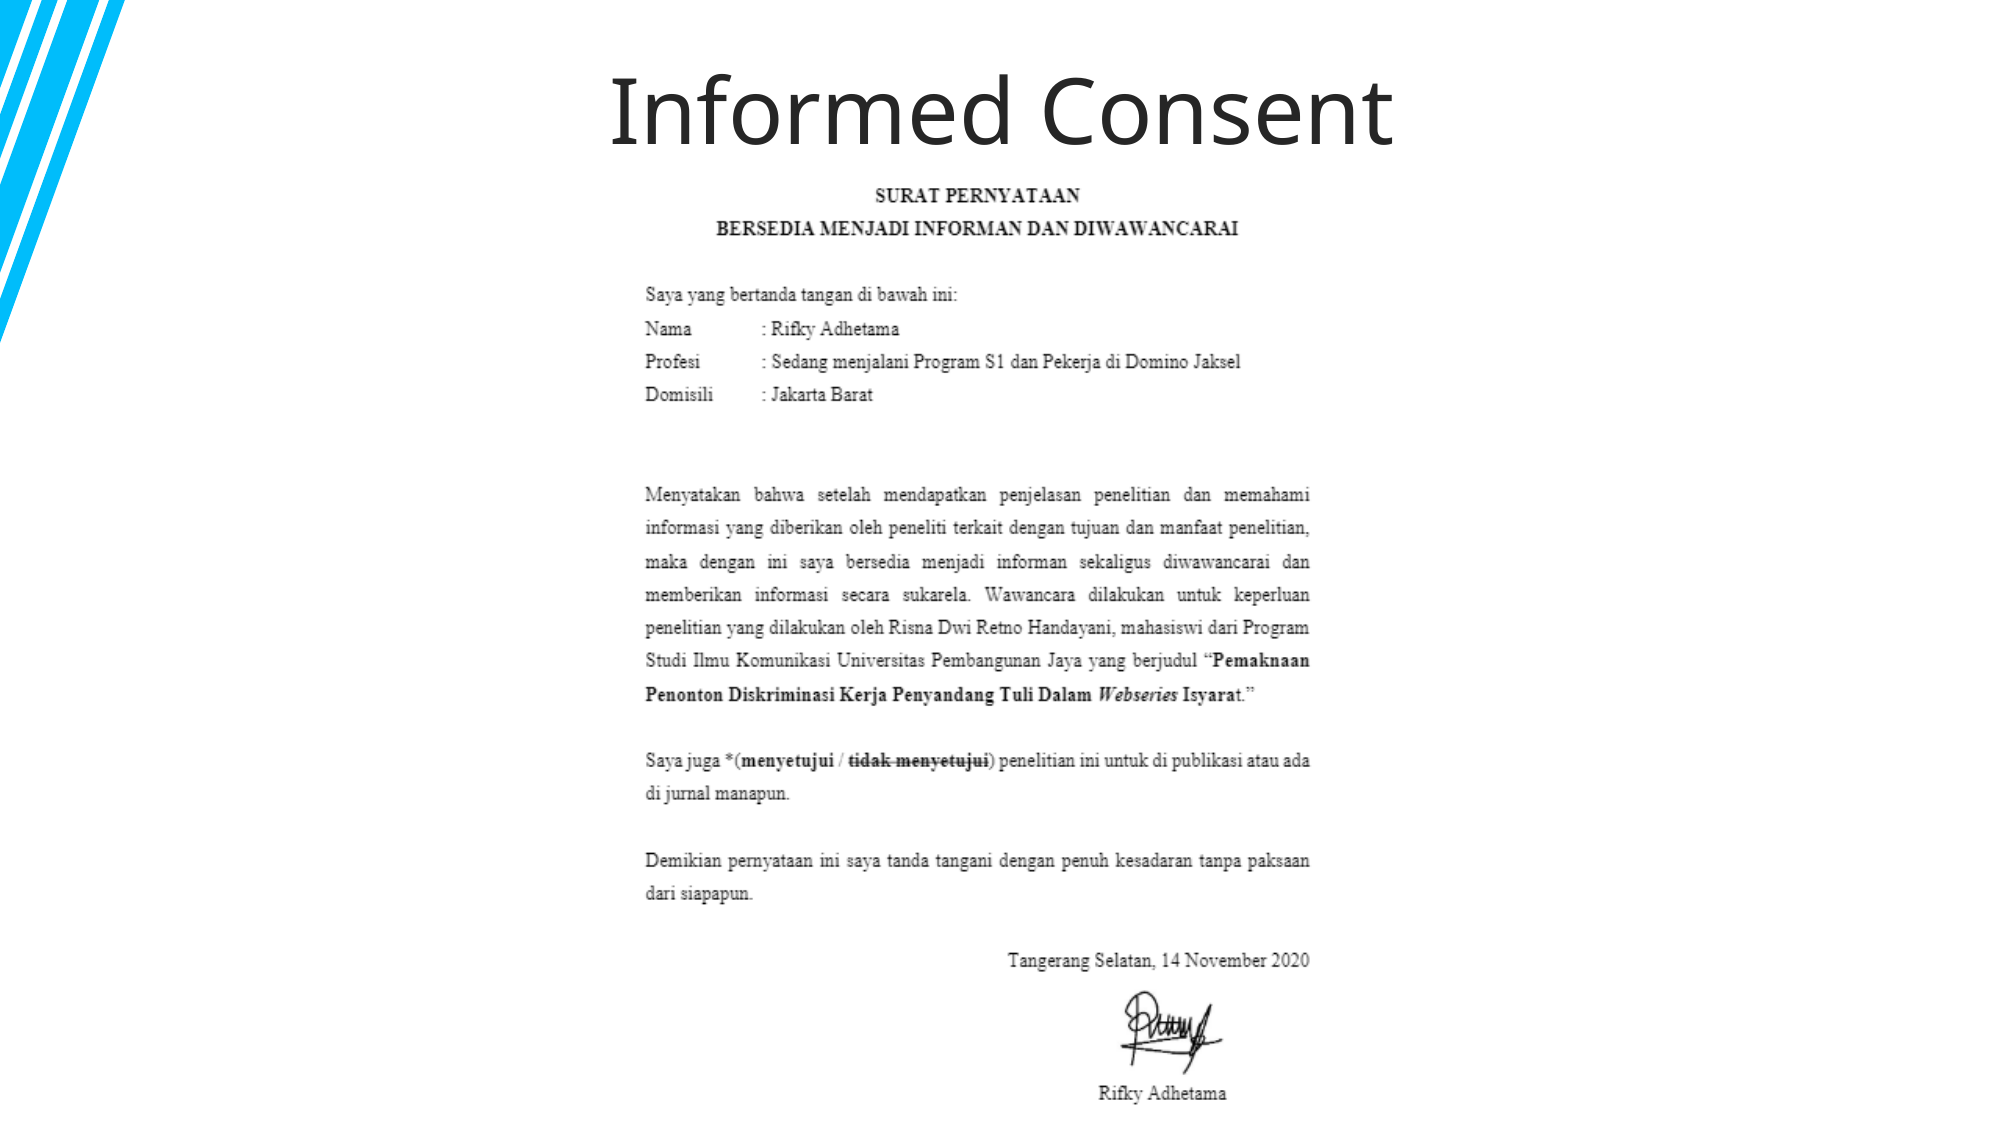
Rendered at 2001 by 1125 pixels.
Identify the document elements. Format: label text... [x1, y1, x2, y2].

list Informed Consent [53, 55, 1952, 175]
picture [570, 162, 1349, 1125]
